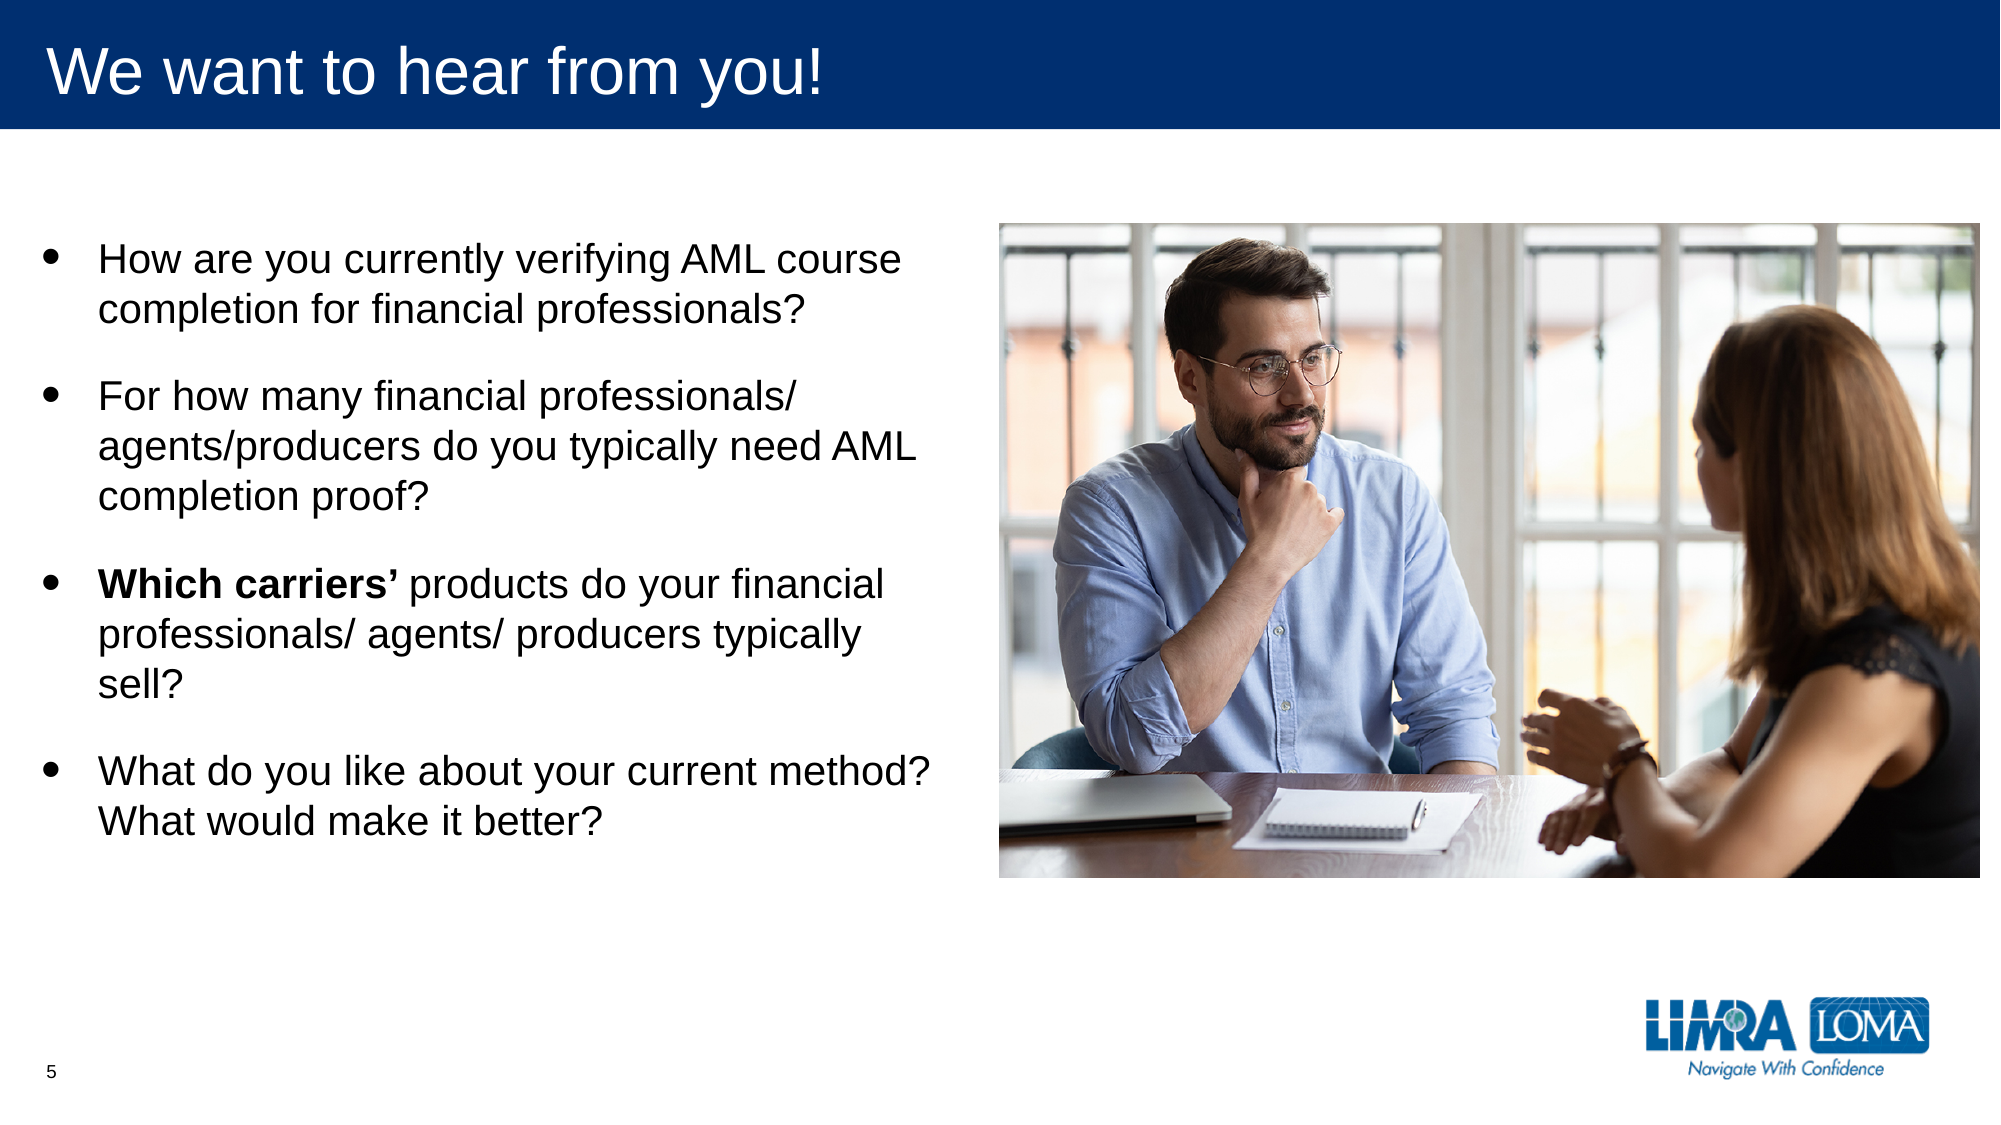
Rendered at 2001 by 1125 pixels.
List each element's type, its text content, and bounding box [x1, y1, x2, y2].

picture [1644, 995, 1932, 1081]
list How are you currently verifying AML course completion for financial professionals? For how many financial professionals/ agents/producers do you typically need AML completion proof? Which carriers’ products do your financial professionals/ agents/ producers typically sell? What do you like about your current method? What would make it better? [26, 223, 956, 1031]
slide_number 5 [31, 1052, 105, 1112]
picture [999, 223, 1981, 878]
title We want to hear from you! [0, 0, 2000, 141]
